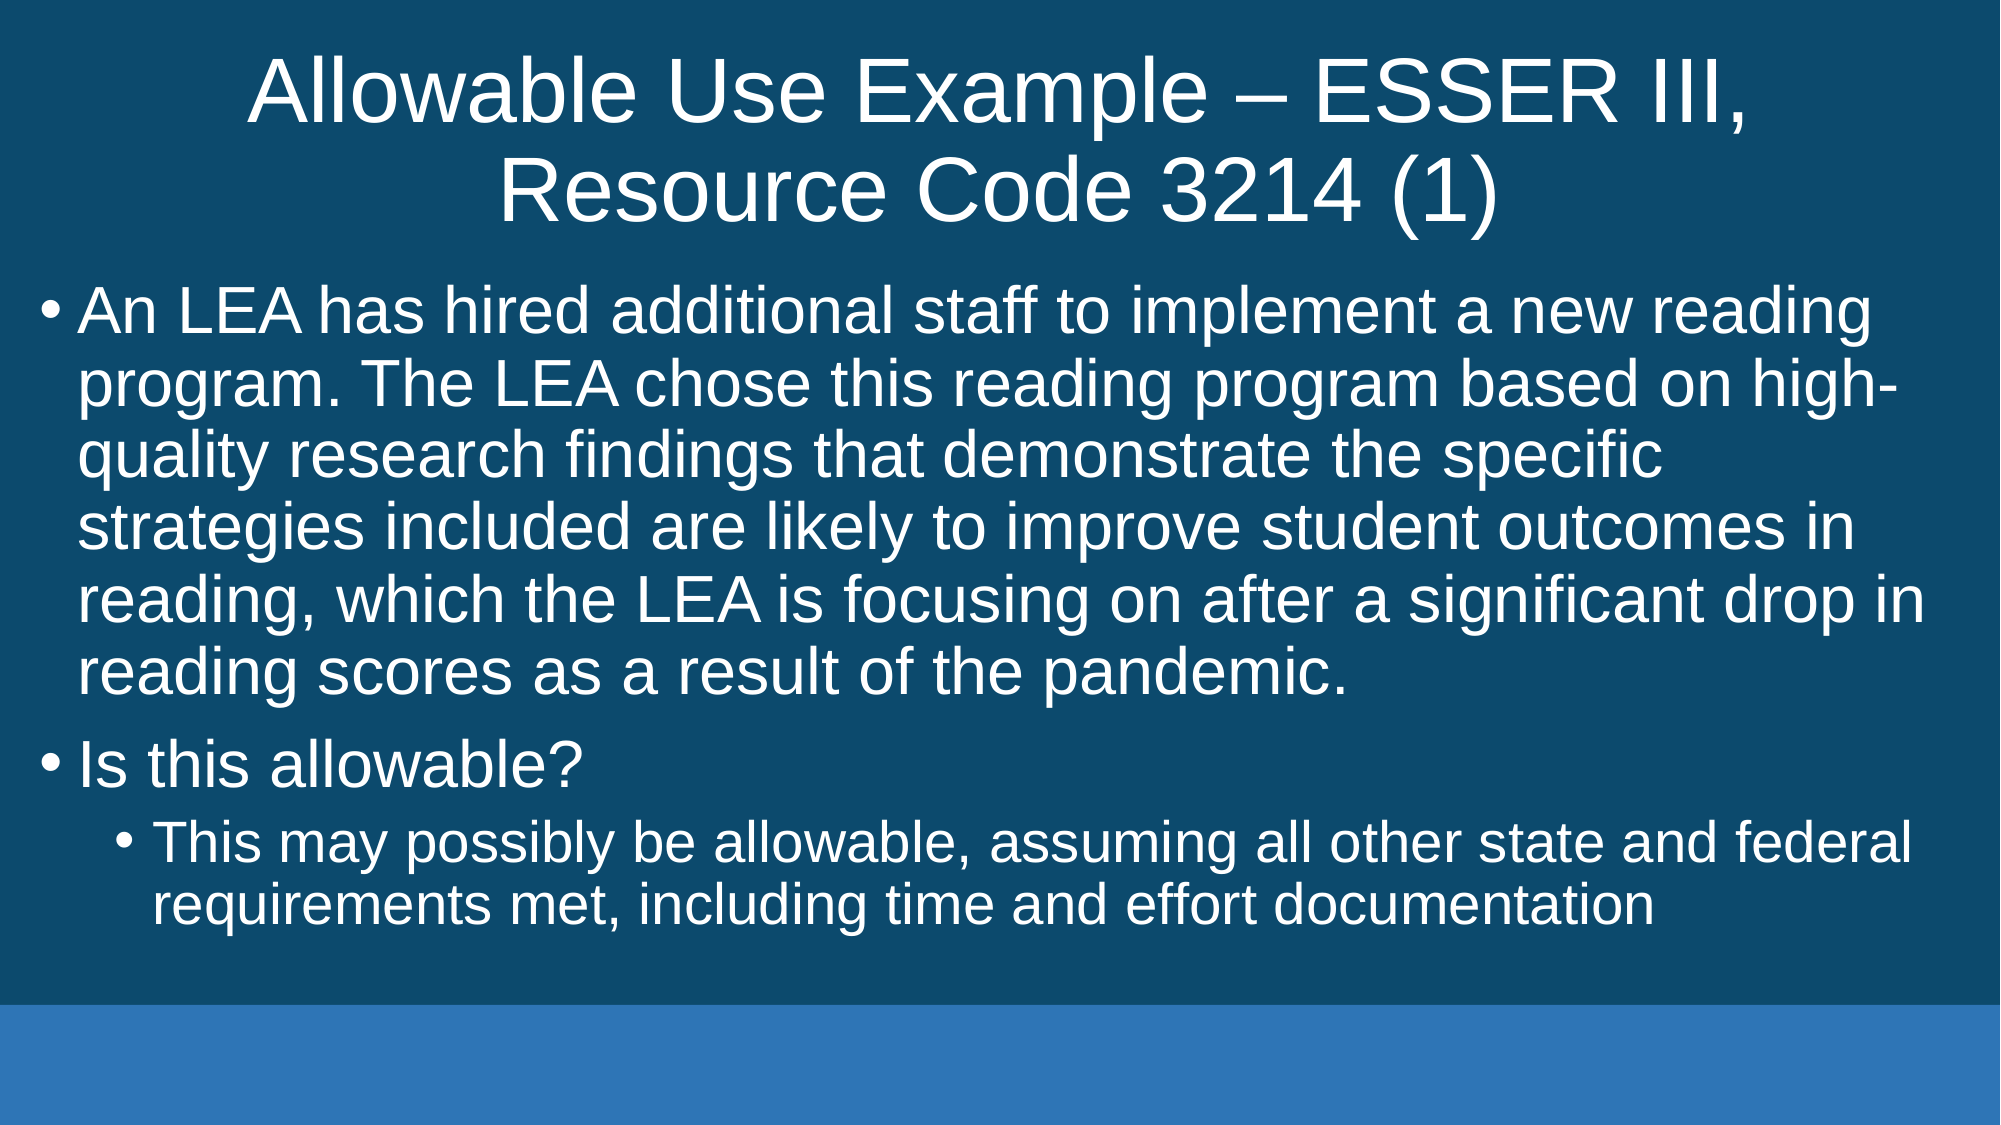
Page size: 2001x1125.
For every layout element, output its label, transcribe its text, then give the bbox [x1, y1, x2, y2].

list An LEA has hired additional staff to implement a new reading program. The LEA chose this reading program based on high-quality research findings that demonstrate the specific strategies included are likely to improve student outcomes in reading, which the LEA is focusing on after a significant drop in reading scores as a result of the pandemic. Is this allowable? This may possibly be allowable, assuming all other state and federal requirements met, including time and effort documentation [24, 268, 1975, 1021]
title Allowable Use Example – ESSER III, Resource Code 3214 (1) [24, 33, 1975, 251]
